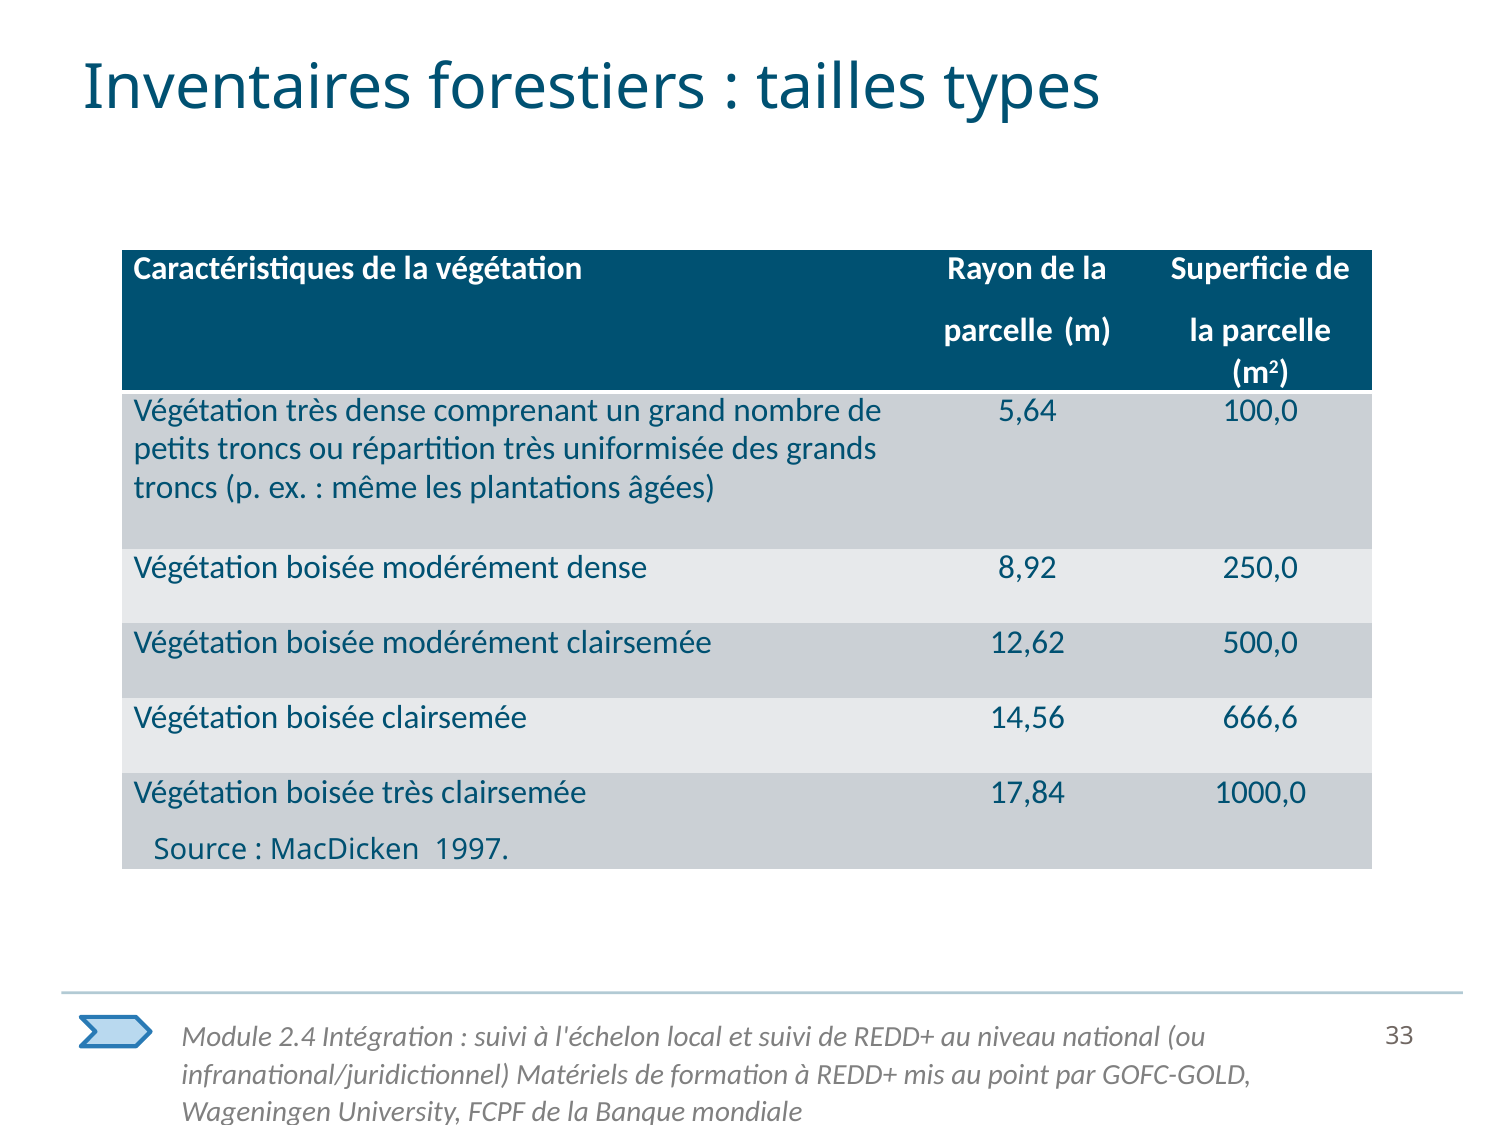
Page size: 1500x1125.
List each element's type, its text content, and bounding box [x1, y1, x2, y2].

table_header Superficie de la parcelle (m2) [1148, 250, 1372, 390]
table_cell 250,0 [1148, 549, 1372, 623]
table_cell 8,92 [906, 549, 1148, 623]
title Inventaires forestiers : tailles types [80, 37, 1466, 168]
table_header Rayon de la parcelle (m) [906, 250, 1148, 390]
table_cell 500,0 [1148, 623, 1372, 698]
table_cell 17,84 [906, 773, 1148, 869]
table_cell 1000,0 [1148, 773, 1372, 869]
table_cell 100,0 [1148, 394, 1372, 549]
table_cell 666,6 [1148, 698, 1372, 773]
table_cell 5,64 [906, 394, 1148, 549]
picture [644, 1109, 652, 1119]
table_cell Végétation très dense comprenant un grand nombre de petits troncs ou répartition très uniformisée des grands troncs (p. ex. : même les plantations âgées) [122, 394, 906, 549]
text_box Source : MacDicken 1997. [138, 820, 525, 873]
table_cell Végétation boisée clairsemée [122, 698, 906, 773]
table_cell 12,62 [906, 623, 1148, 698]
table_cell 14,56 [906, 698, 1148, 773]
table_cell Végétation boisée modérément dense [122, 549, 906, 623]
table_cell Végétation boisée très clairsemée [122, 773, 906, 869]
table_cell Végétation boisée modérément clairsemée [122, 623, 906, 698]
table_header Caractéristiques de la végétation [122, 250, 906, 390]
picture [0, 0, 1500, 1125]
